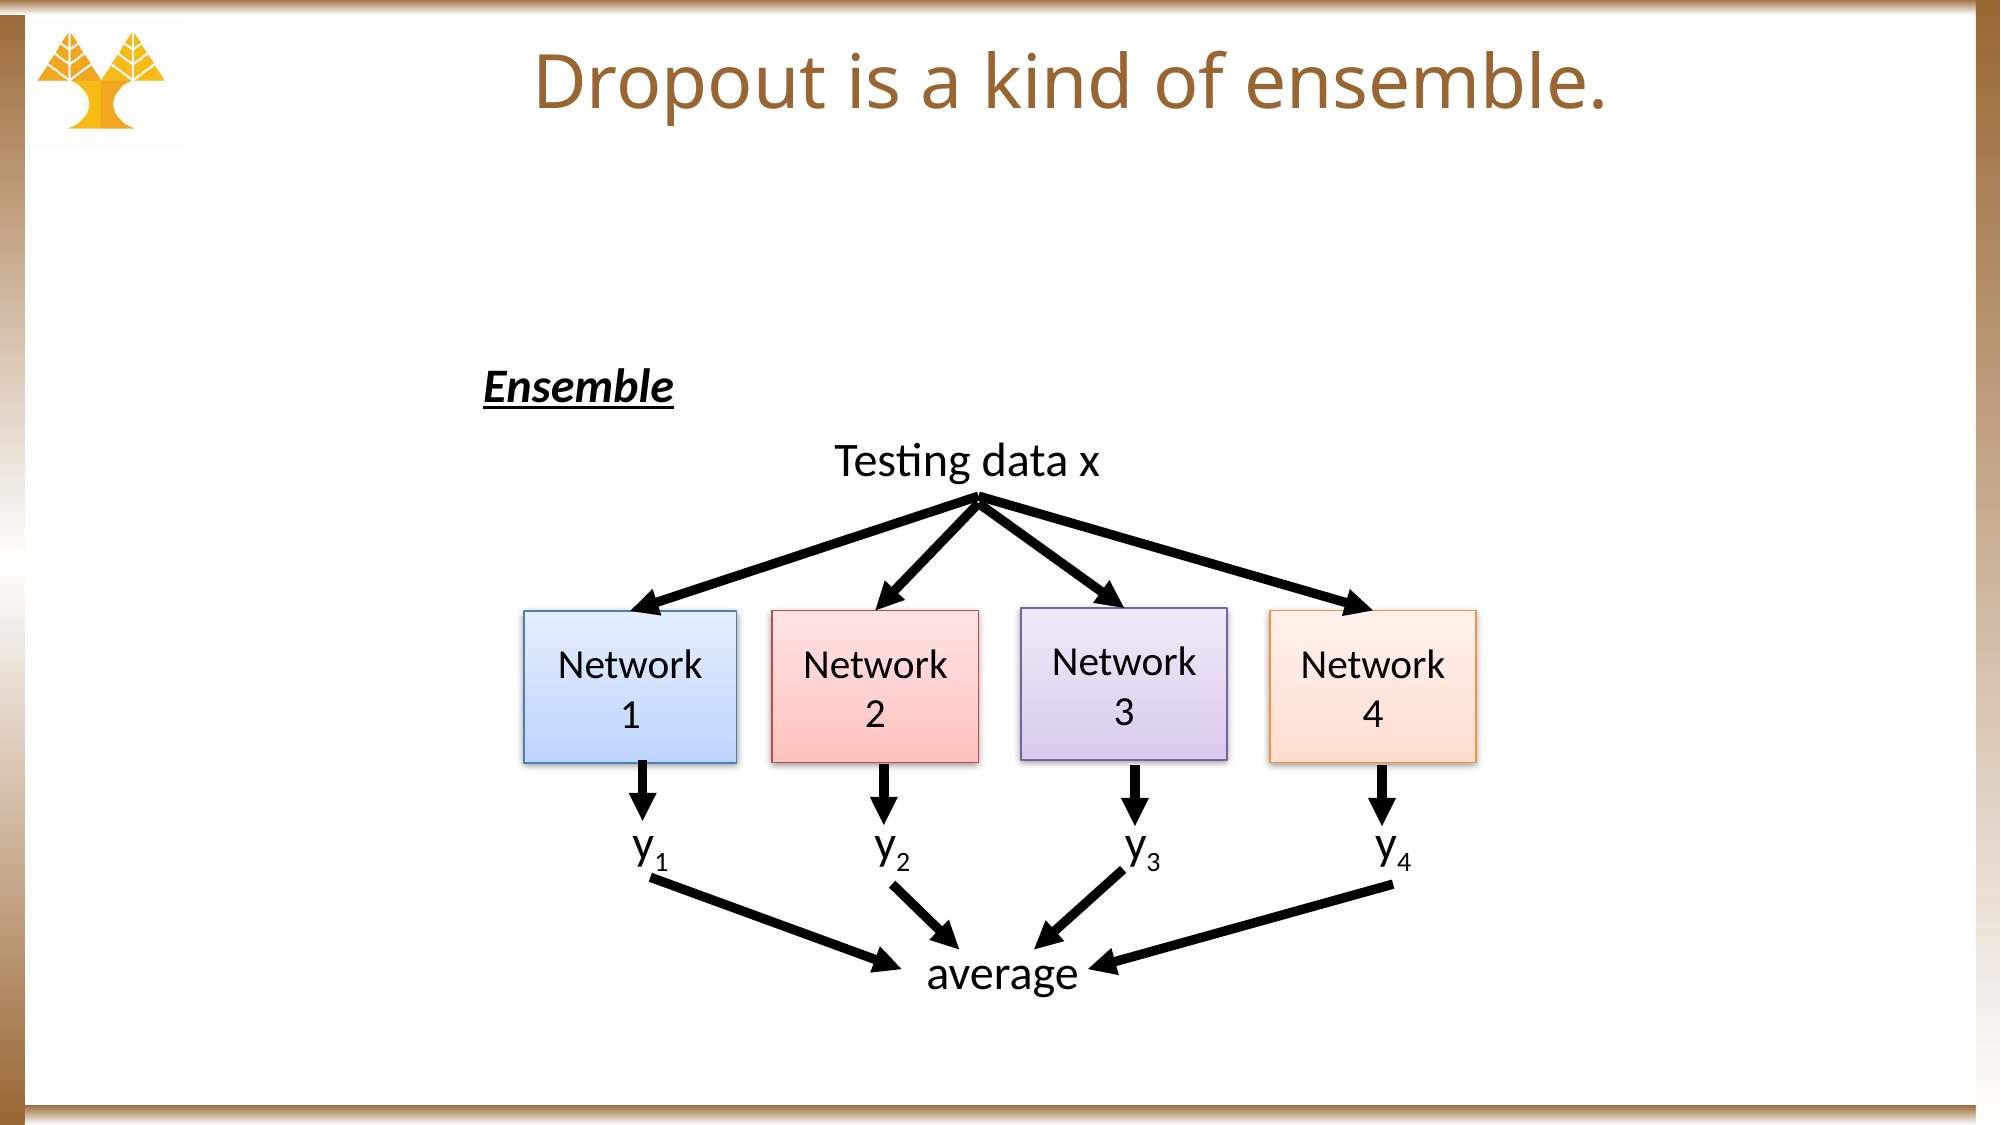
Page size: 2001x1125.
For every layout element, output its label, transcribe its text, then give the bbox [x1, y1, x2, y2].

text_box Ensemble [468, 346, 769, 420]
text_box y2 [841, 803, 944, 875]
text_box y3 [1091, 803, 1194, 875]
text_box y4 [1341, 803, 1445, 885]
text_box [978, 495, 1374, 611]
text_box Network 2 [771, 620, 979, 763]
picture [27, 19, 185, 146]
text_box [1033, 869, 1124, 950]
text_box average [835, 933, 1169, 1007]
text_box Network 1 [523, 610, 737, 764]
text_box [630, 495, 977, 612]
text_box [891, 876, 960, 950]
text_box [1087, 876, 1394, 970]
text_box y1 [599, 803, 702, 885]
title Dropout is a kind of ensemble. [181, 19, 1961, 138]
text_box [650, 877, 902, 970]
text_box Testing data x [819, 421, 1194, 494]
text_box Network 4 [1269, 610, 1477, 763]
text_box Network 3 [1020, 618, 1228, 761]
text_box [875, 503, 973, 611]
